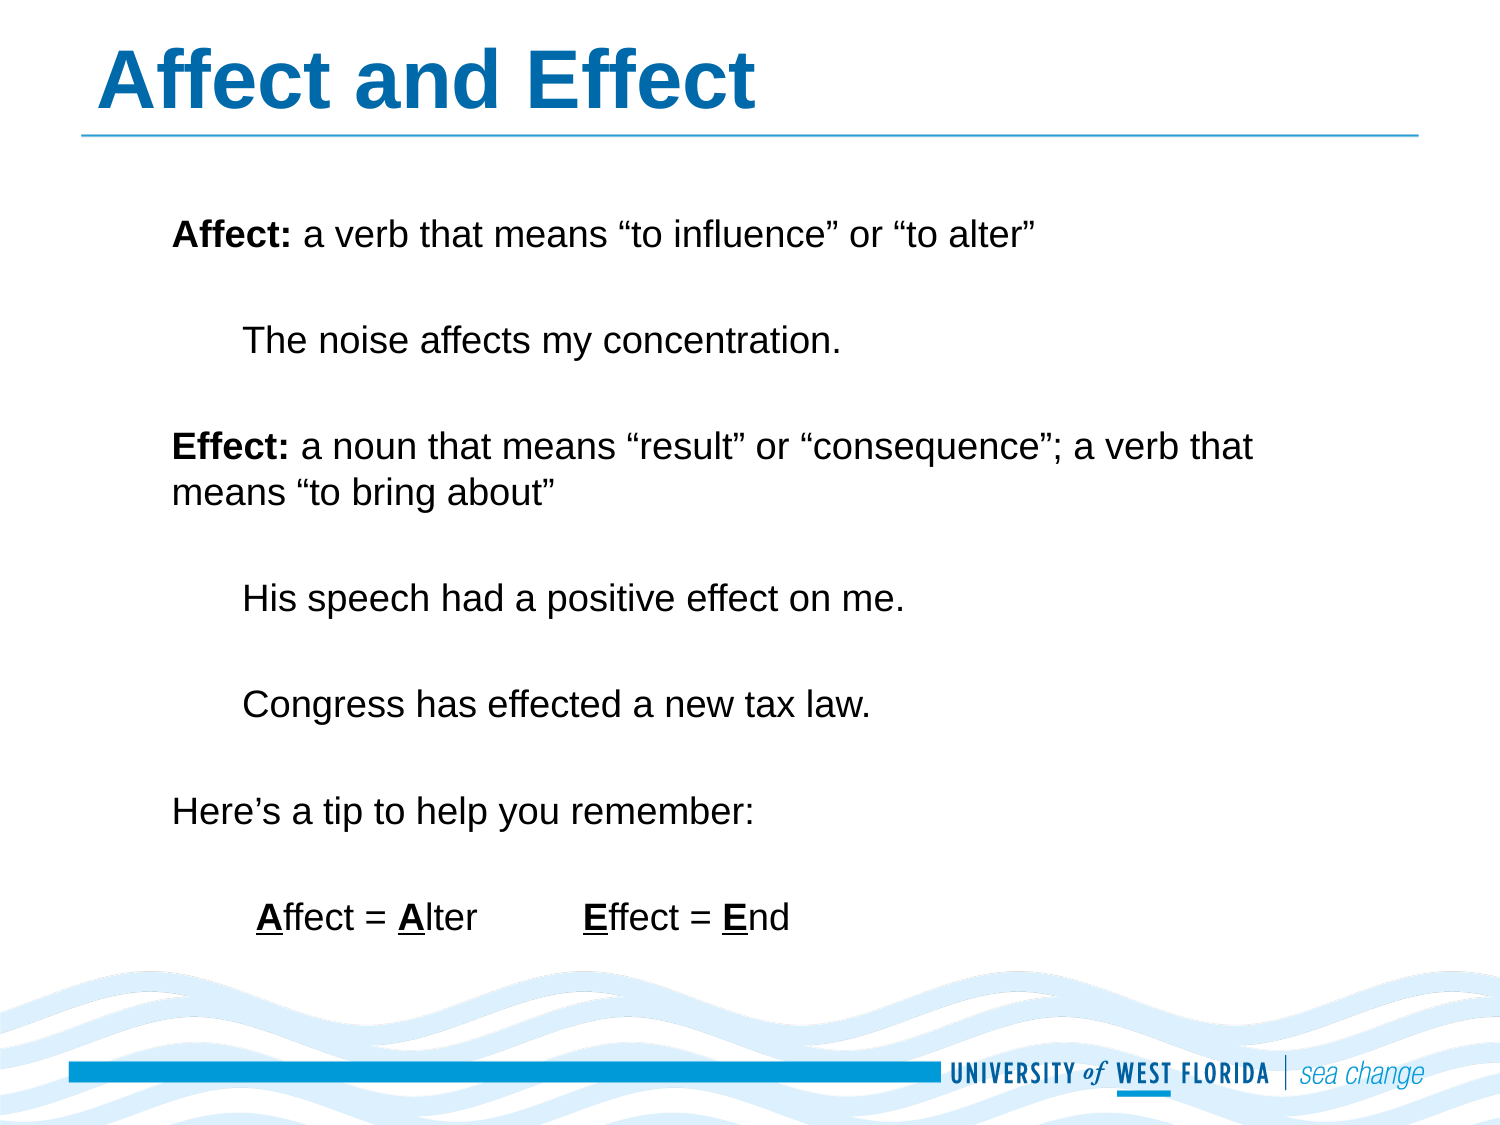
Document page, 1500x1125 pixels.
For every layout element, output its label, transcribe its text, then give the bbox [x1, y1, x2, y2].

title Affect and Effect [81, 44, 1421, 120]
picture [0, 0, 1500, 1125]
list Affect: a verb that means “to influence” or “to alter” The noise affects my concentration. Effect: a noun that means “result” or “consequence”; a verb that means “to bring about” His speech had a positive effect on me. Congress has effected a new tax law. Here’s a tip to help you remember: Affect = Alter Effect = End [156, 201, 1346, 952]
